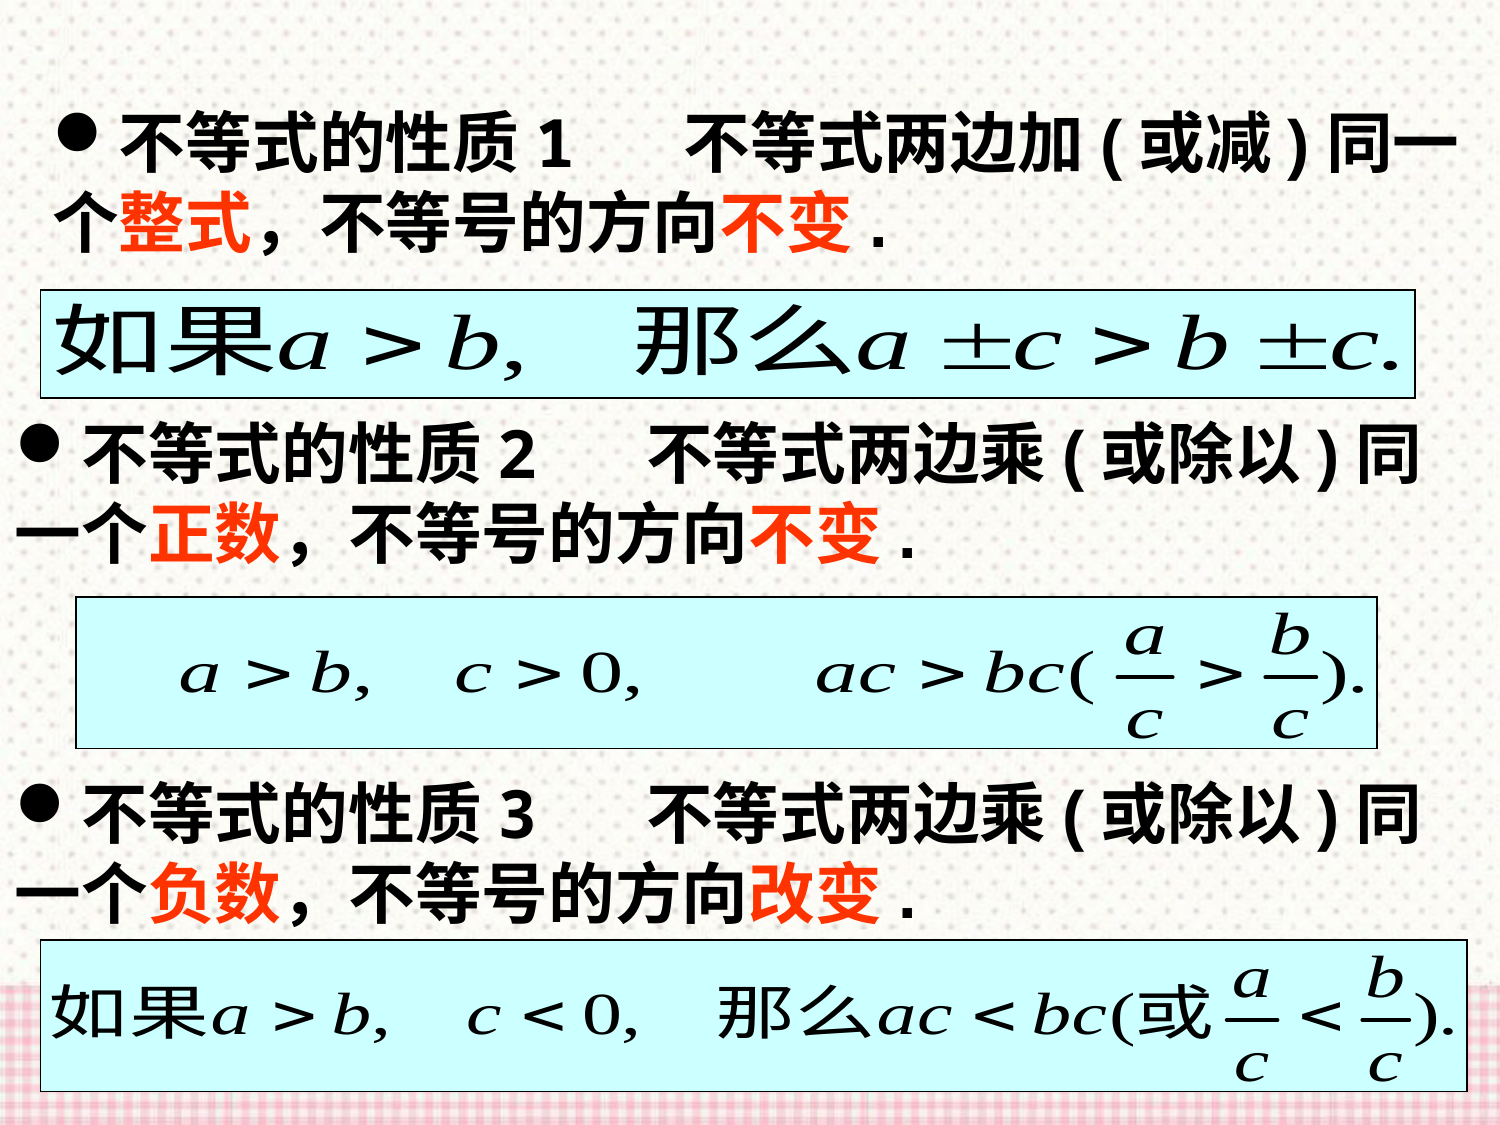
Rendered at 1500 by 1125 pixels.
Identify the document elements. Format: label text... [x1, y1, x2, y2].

text_box 不等式的性质2 不等式两边乘(或除以)同一个正数，不等号的方向不变. [0, 397, 1438, 587]
text_box 不等式的性质1 不等式两边加(或减)同一个整式，不等号的方向不变. [37, 101, 1500, 260]
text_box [40, 290, 1415, 398]
text_box 不等式的性质3 不等式两边乘(或除以)同一个负数，不等号的方向改变. [0, 763, 1438, 941]
text_box [100, 125, 1451, 362]
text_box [40, 940, 1467, 1091]
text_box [76, 597, 1377, 749]
picture [0, 0, 1500, 397]
picture [0, 260, 1500, 1125]
